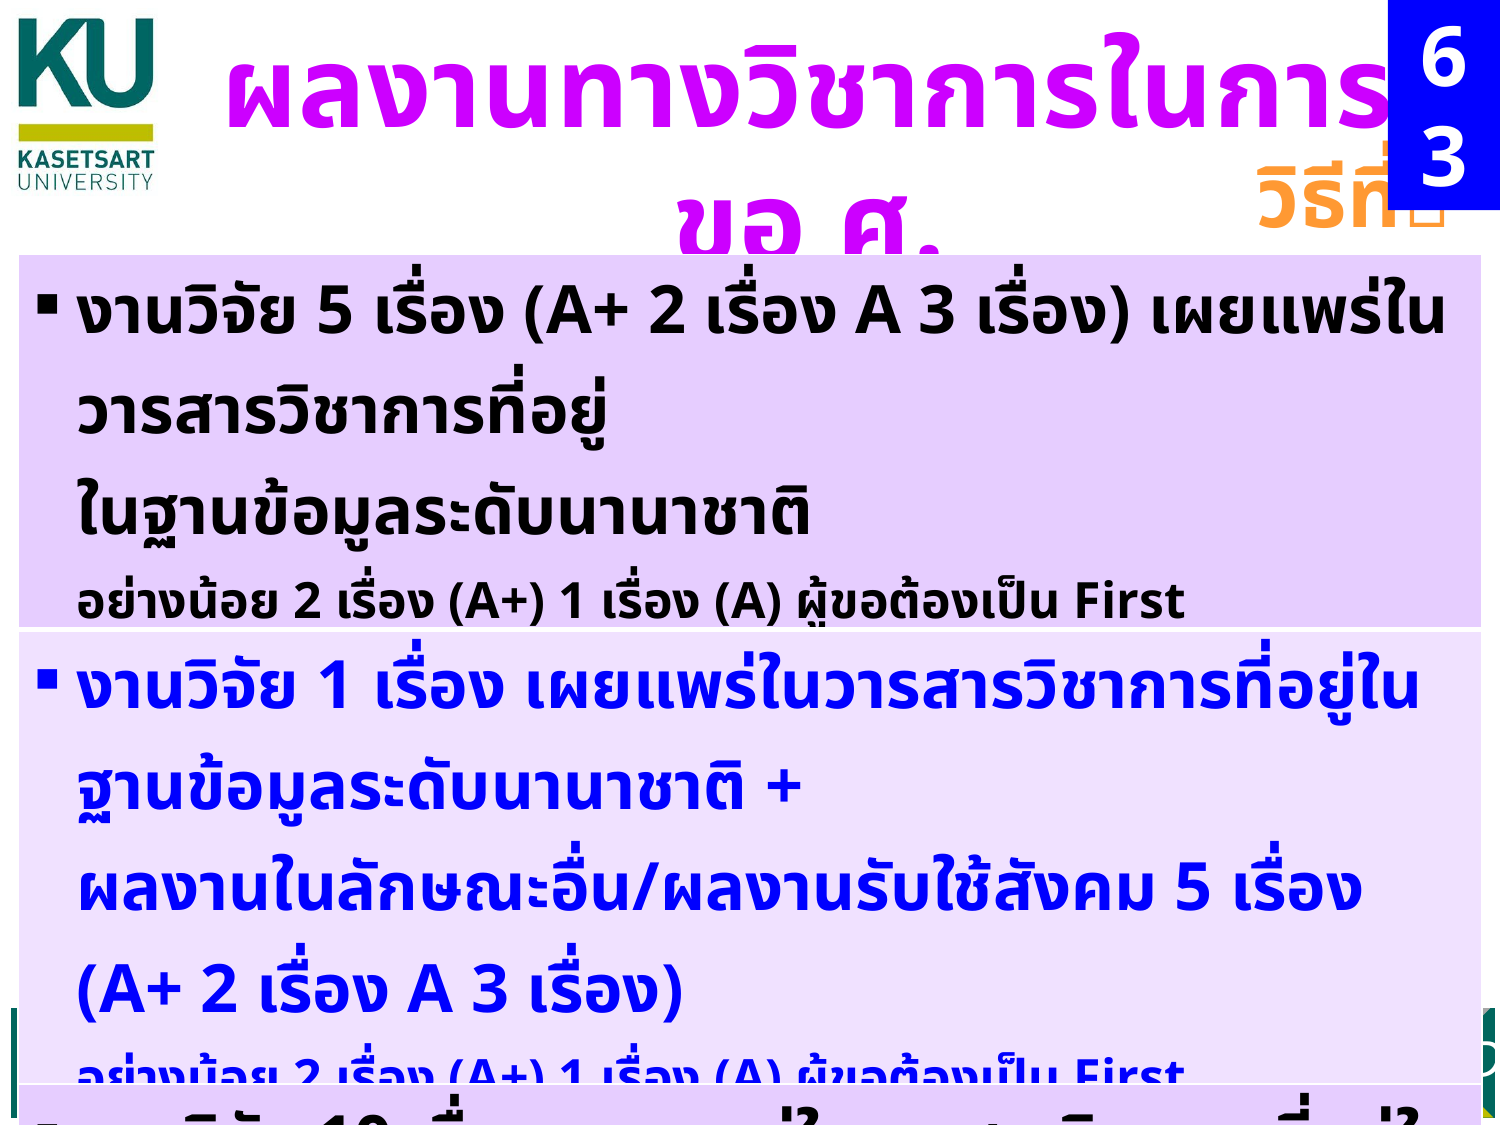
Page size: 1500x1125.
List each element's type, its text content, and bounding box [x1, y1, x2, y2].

text_box ผลงานทางวิชาการในการขอ ศ. [159, 7, 1459, 254]
picture [11, 8, 159, 197]
table_cell งานวิจัย 10 เรื่อง เผยแพร่ในวารสารวิชาการที่อยู่ในฐานข้อมูลระดับนานาชาติ (A) อย่างน้อย 6 เรื่อง ผู้ขอต้องเป็น First author / Corresponding author [19, 1085, 1481, 1125]
table_header งานวิจัย 5 เรื่อง (A+ 2 เรื่อง A 3 เรื่อง) เผยแพร่ในวารสารวิชาการที่อยู่ ในฐานข้อมูลระดับนานาชาติ อย่างน้อย 2 เรื่อง (A+) 1 เรื่อง (A) ผู้ขอต้องเป็น First author/Corresponding author หรือ [19, 255, 1481, 627]
picture [1483, 1096, 1495, 1118]
picture [1483, 1008, 1495, 1020]
text_box Assoc.Prof.Wg.Cdr.Sumit Suwan,Ph.D. [1483, 1020, 1500, 1096]
text_box 63 [1387, 0, 1500, 211]
text_box วิธีที่ [1241, 137, 1468, 252]
picture [11, 1008, 17, 1118]
table_cell งานวิจัย 1 เรื่อง เผยแพร่ในวารสารวิชาการที่อยู่ในฐานข้อมูลระดับนานาชาติ + ผลงานในลักษณะอื่น/ผลงานรับใช้สังคม 5 เรื่อง (A+ 2 เรื่อง A 3 เรื่อง) อย่างน้อย 2 เรื่อง (A+) 1 เรื่อง (A) ผู้ขอต้องเป็น First author/Corresponding author หรือ [19, 632, 1481, 1083]
